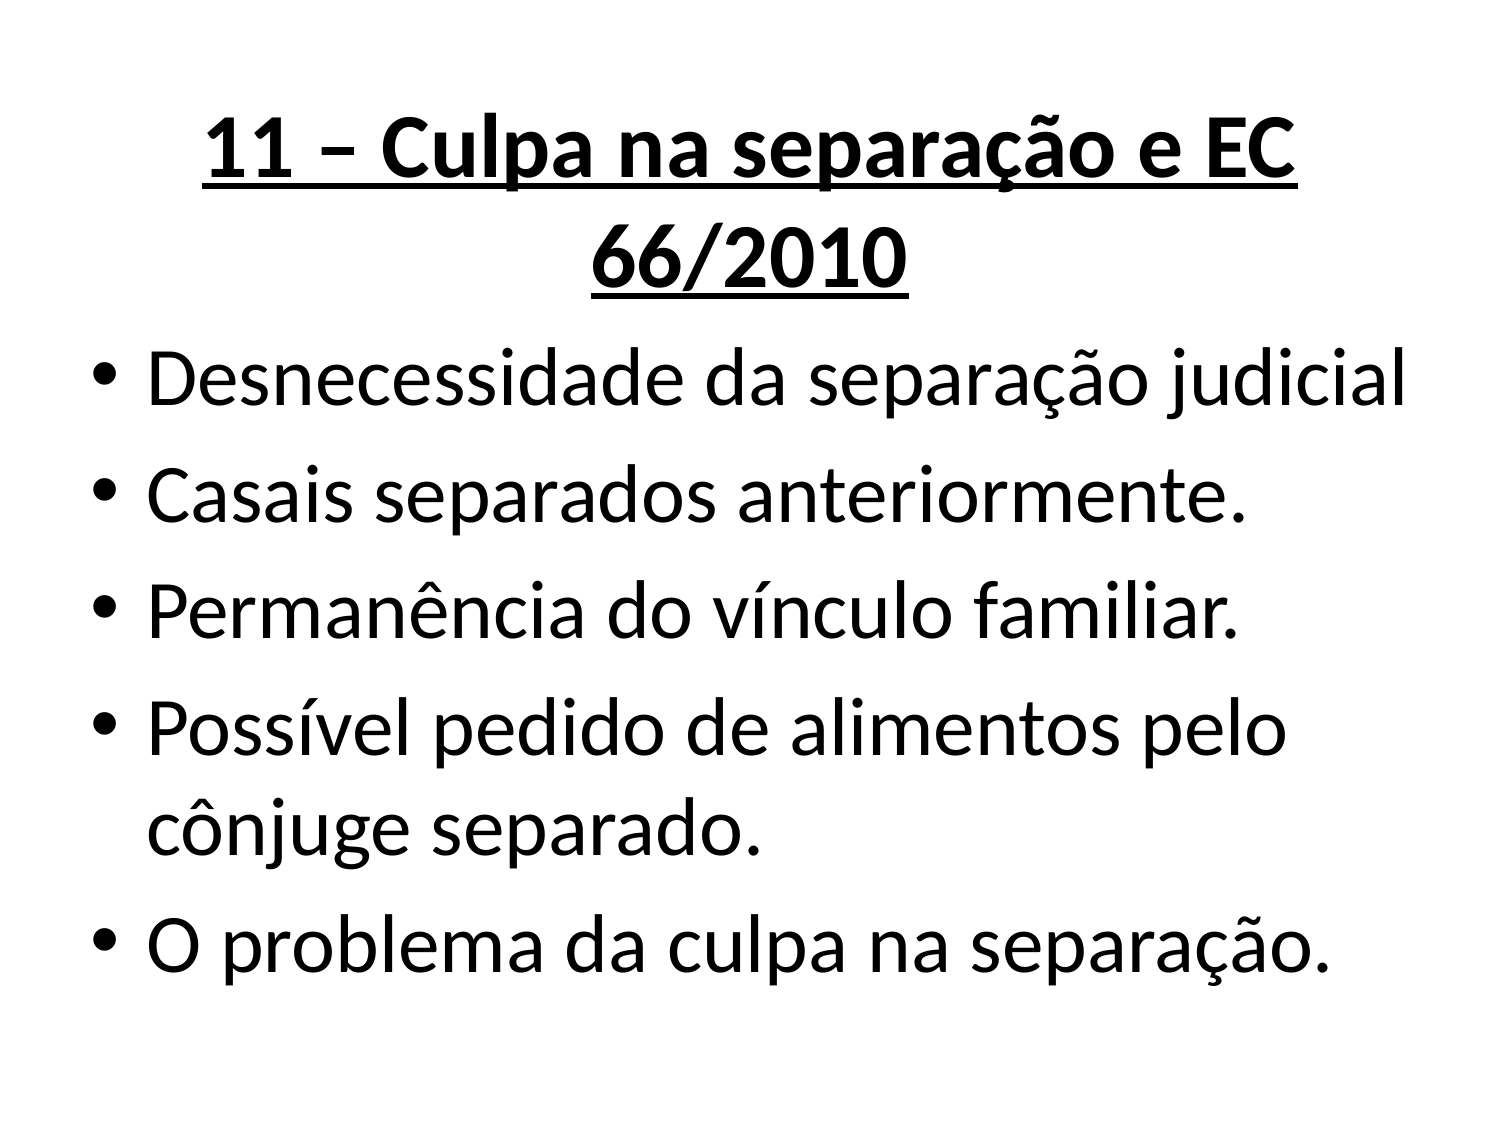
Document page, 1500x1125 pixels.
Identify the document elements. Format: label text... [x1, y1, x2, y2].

list 11 – Culpa na separação e EC 66/2010 Desnecessidade da separação judicial Casais separados anteriormente. Permanência do vínculo familiar. Possível pedido de alimentos pelo cônjuge separado. O problema da culpa na separação. [75, 78, 1425, 1024]
